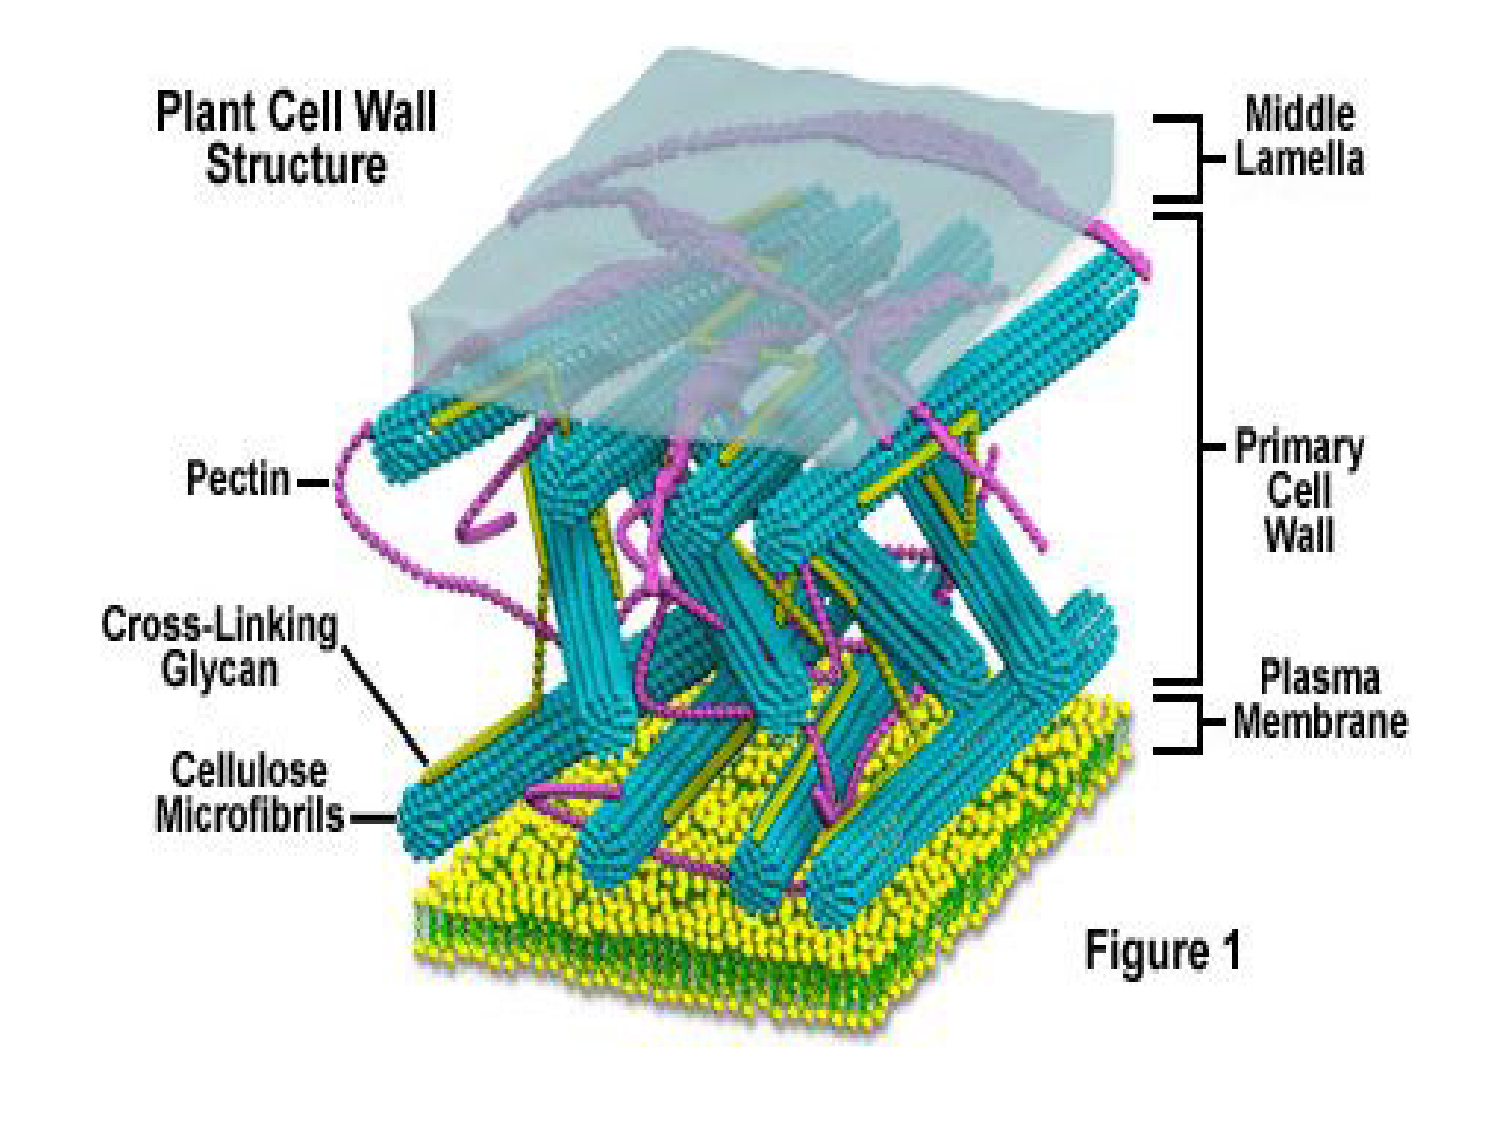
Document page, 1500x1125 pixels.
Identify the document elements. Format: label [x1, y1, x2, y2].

list [100, 42, 1412, 1048]
